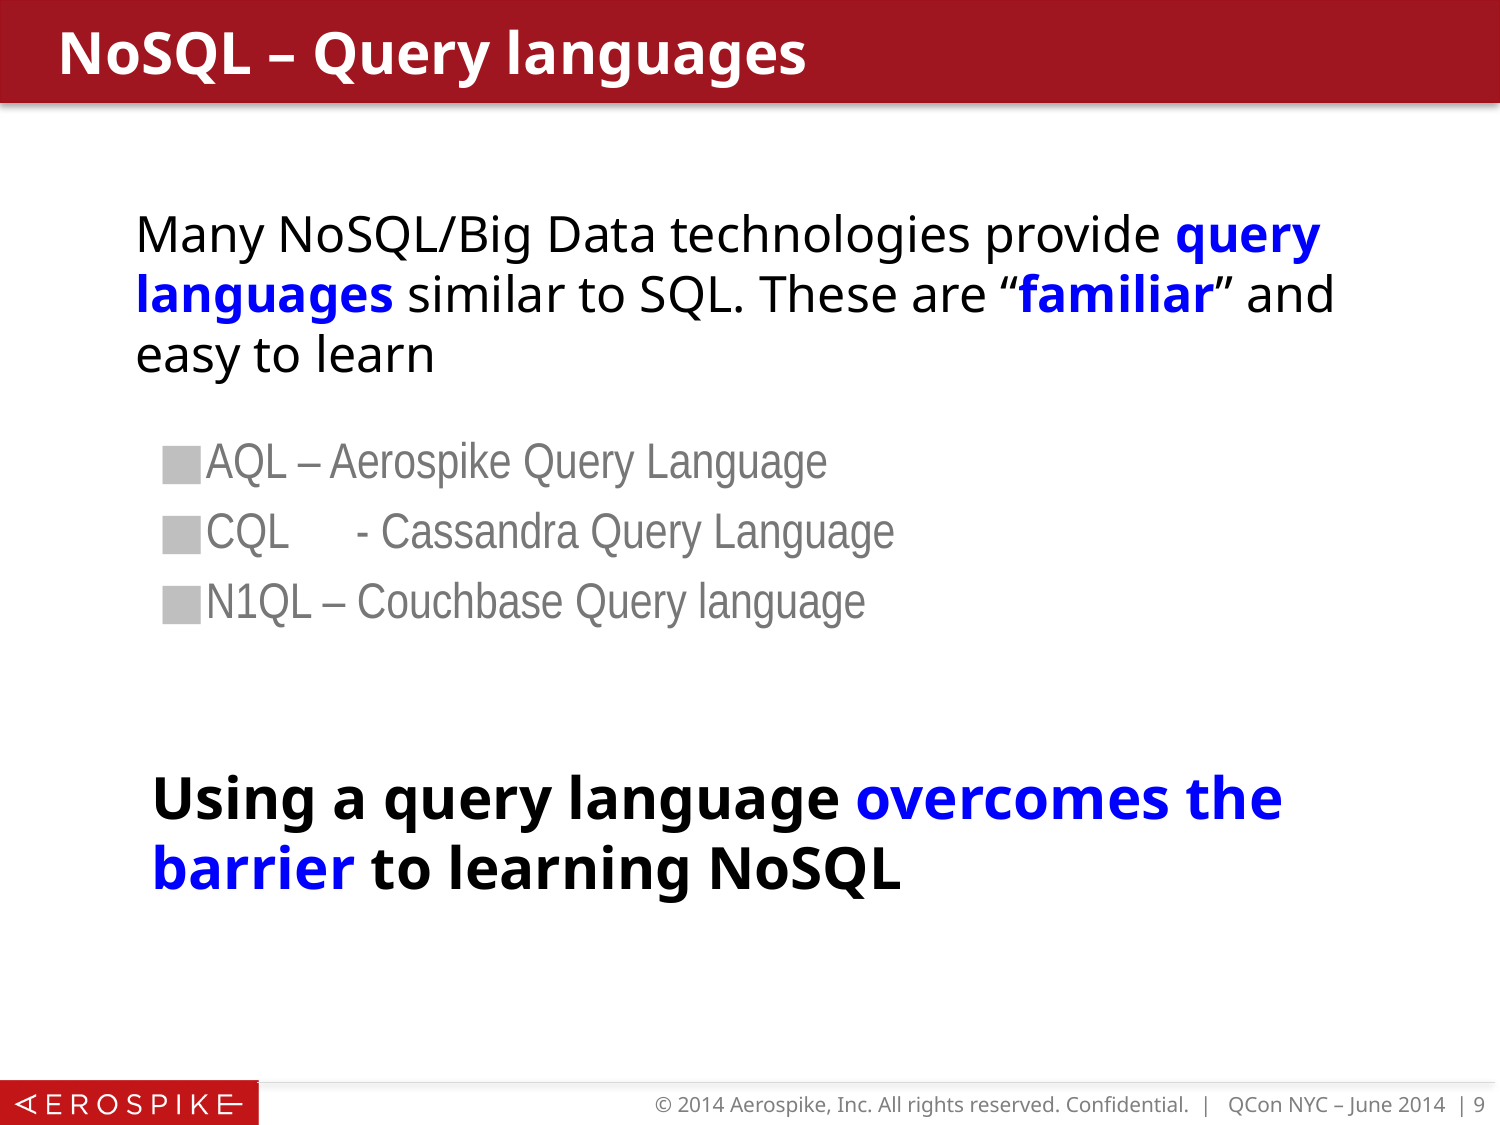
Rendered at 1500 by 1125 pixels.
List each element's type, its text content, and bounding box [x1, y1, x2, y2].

picture [0, 1080, 259, 1125]
title NoSQL – Query languages [43, 4, 1428, 100]
list AQL – Aerospike Query Language CQL - Cassandra Query Language N1QL – Couchbase Query language [143, 421, 1086, 721]
text_box Using a query language overcomes the barrier to learning NoSQL [137, 753, 1439, 909]
text_box Many NoSQL/Big Data technologies provide query languages similar to SQL. These are “familiar” and easy to learn [120, 194, 1390, 390]
